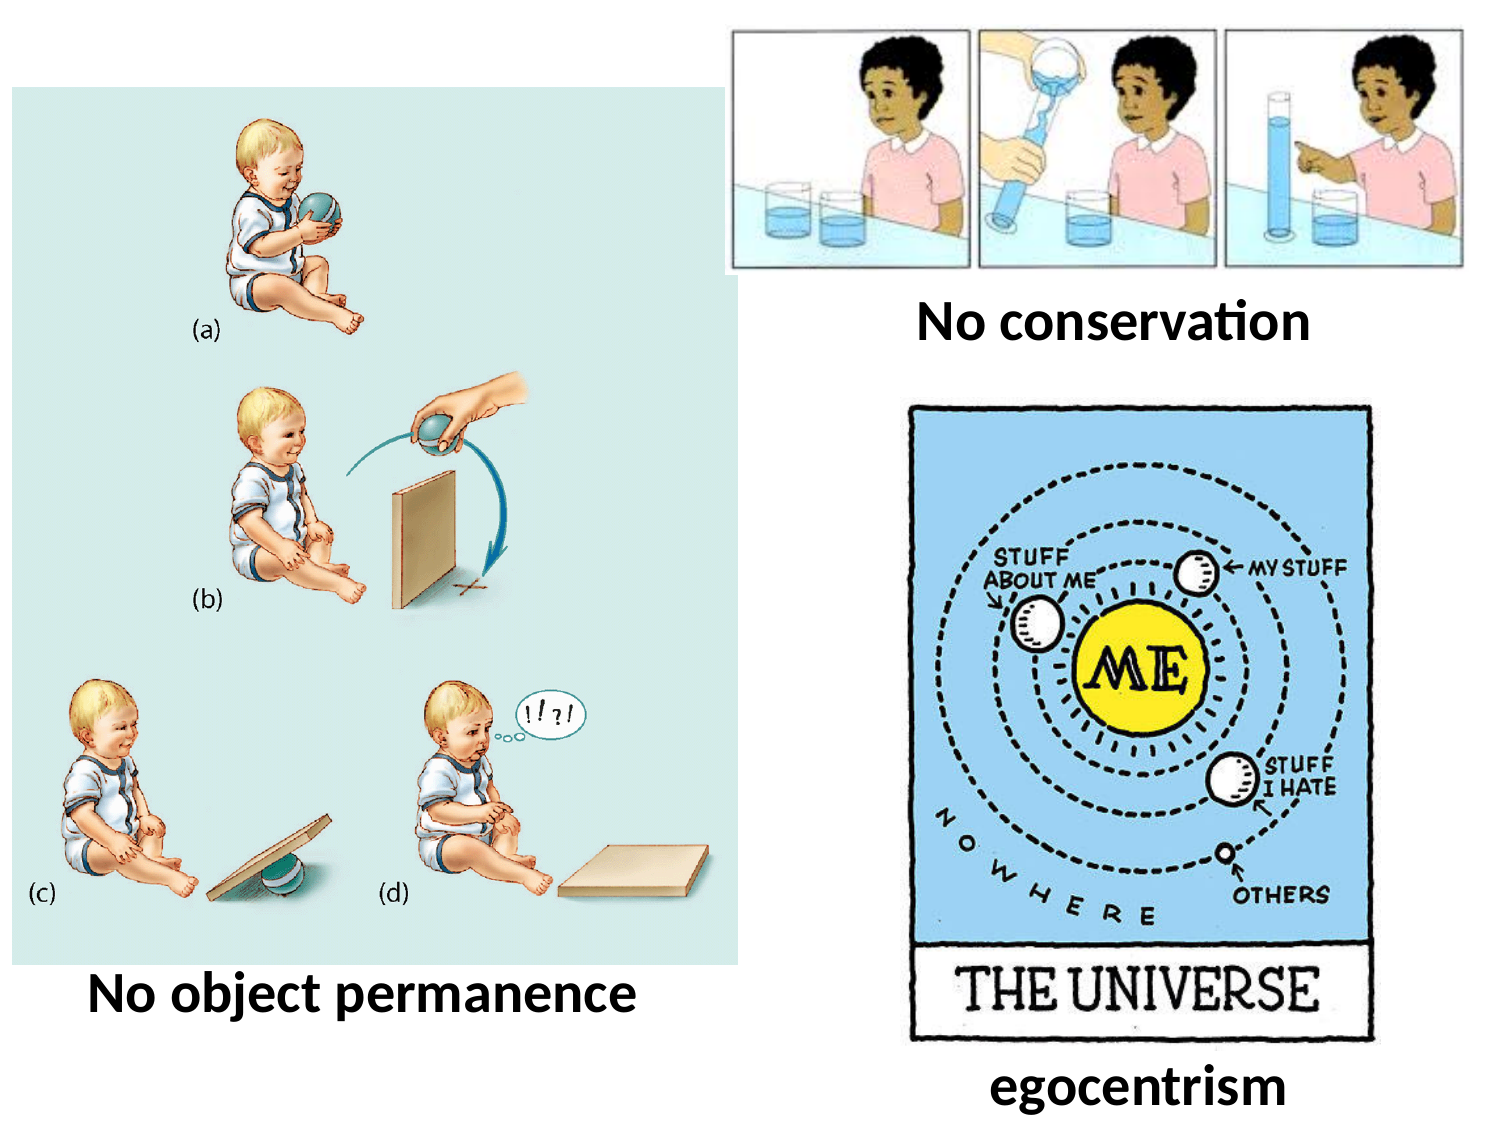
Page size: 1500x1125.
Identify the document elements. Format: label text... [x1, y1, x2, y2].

text_box egocentrism [975, 1058, 1307, 1125]
picture [12, 24, 1470, 965]
title No object permanence [68, 974, 657, 1083]
picture [900, 397, 1381, 1051]
text_box No conservation [902, 284, 1340, 360]
